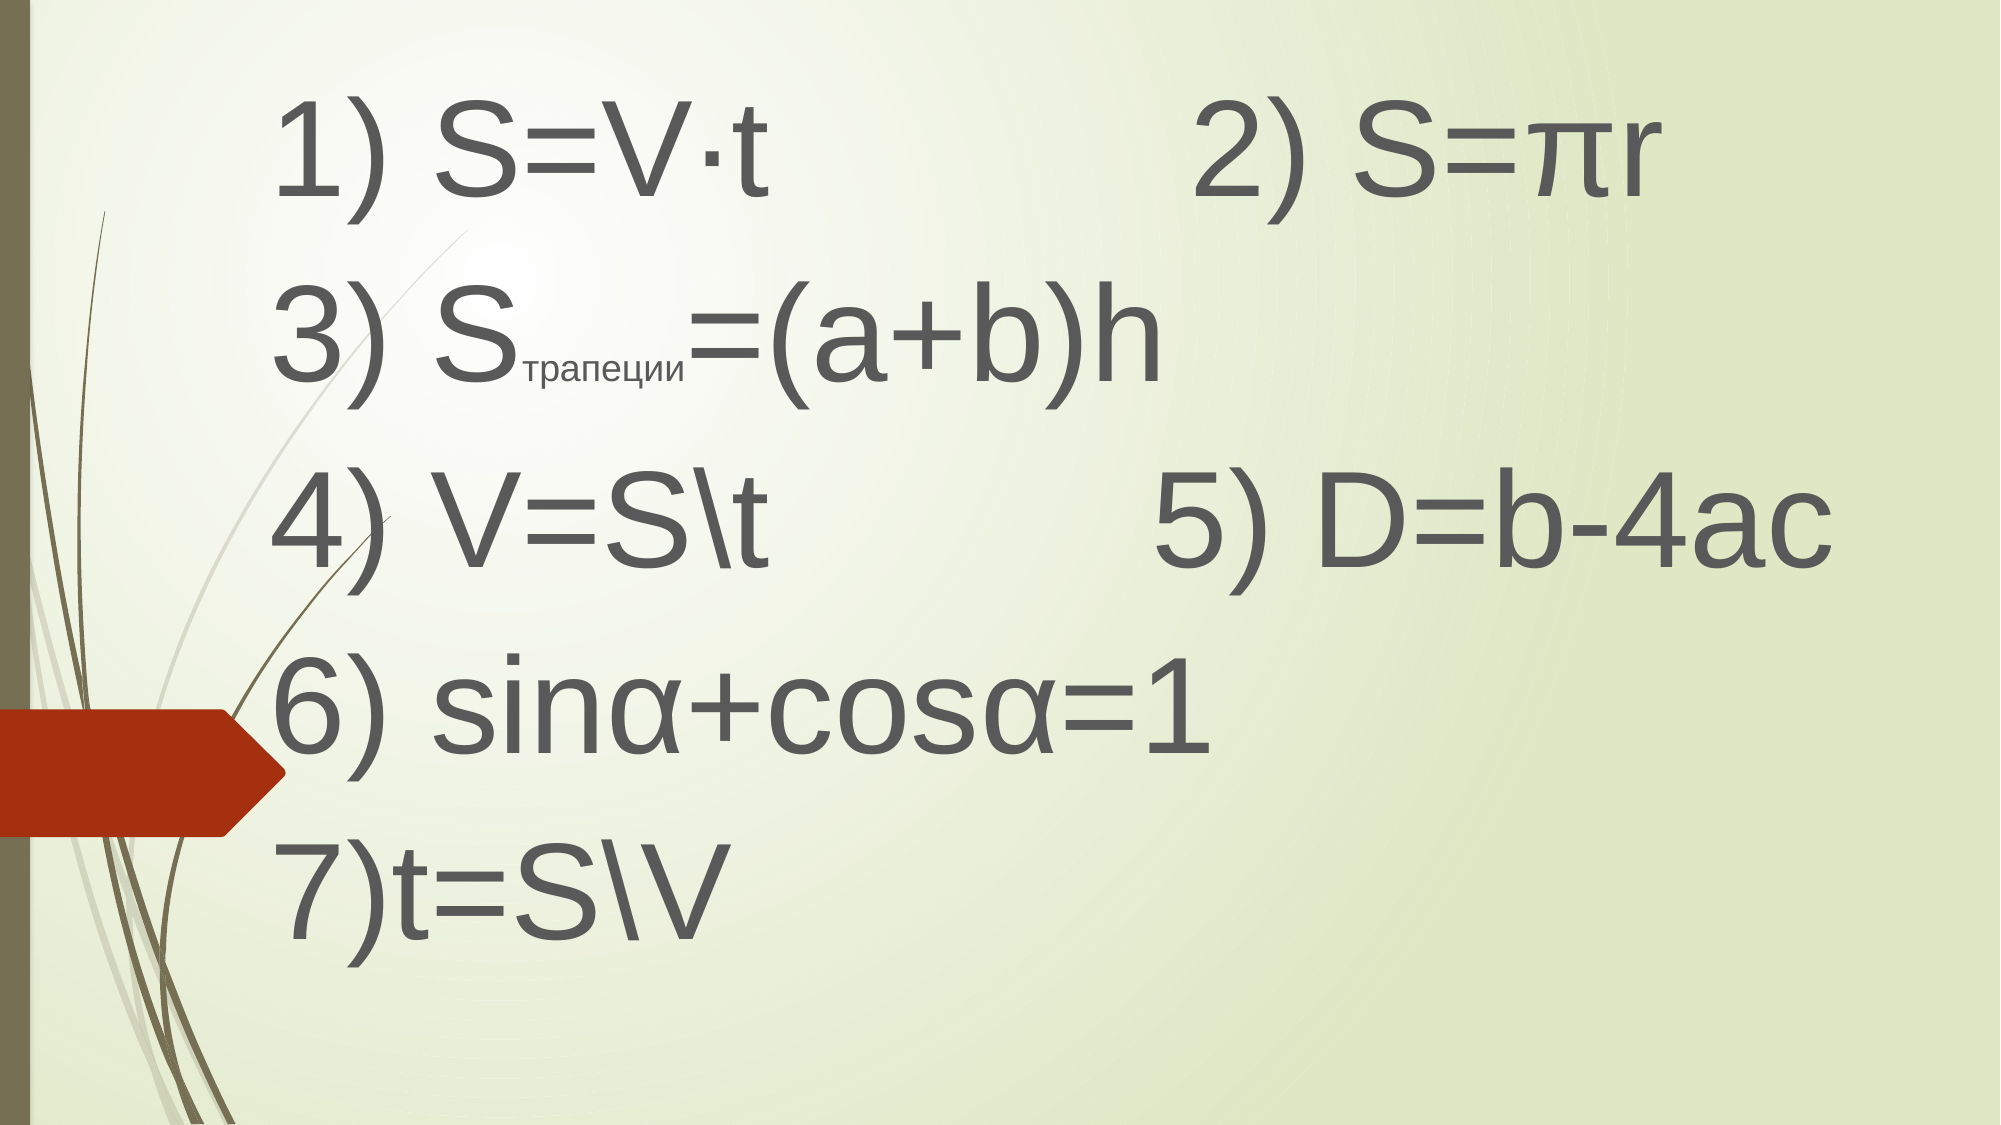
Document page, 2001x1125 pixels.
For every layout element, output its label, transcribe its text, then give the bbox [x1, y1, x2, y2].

subtitle 1) S=V∙t 2) S=πr 3) Sтрапеции=(a+b)h 4) V=S\t 5) D=b-4ac 6) sinα+cosα=1 7)t=S\V [254, 50, 1964, 995]
